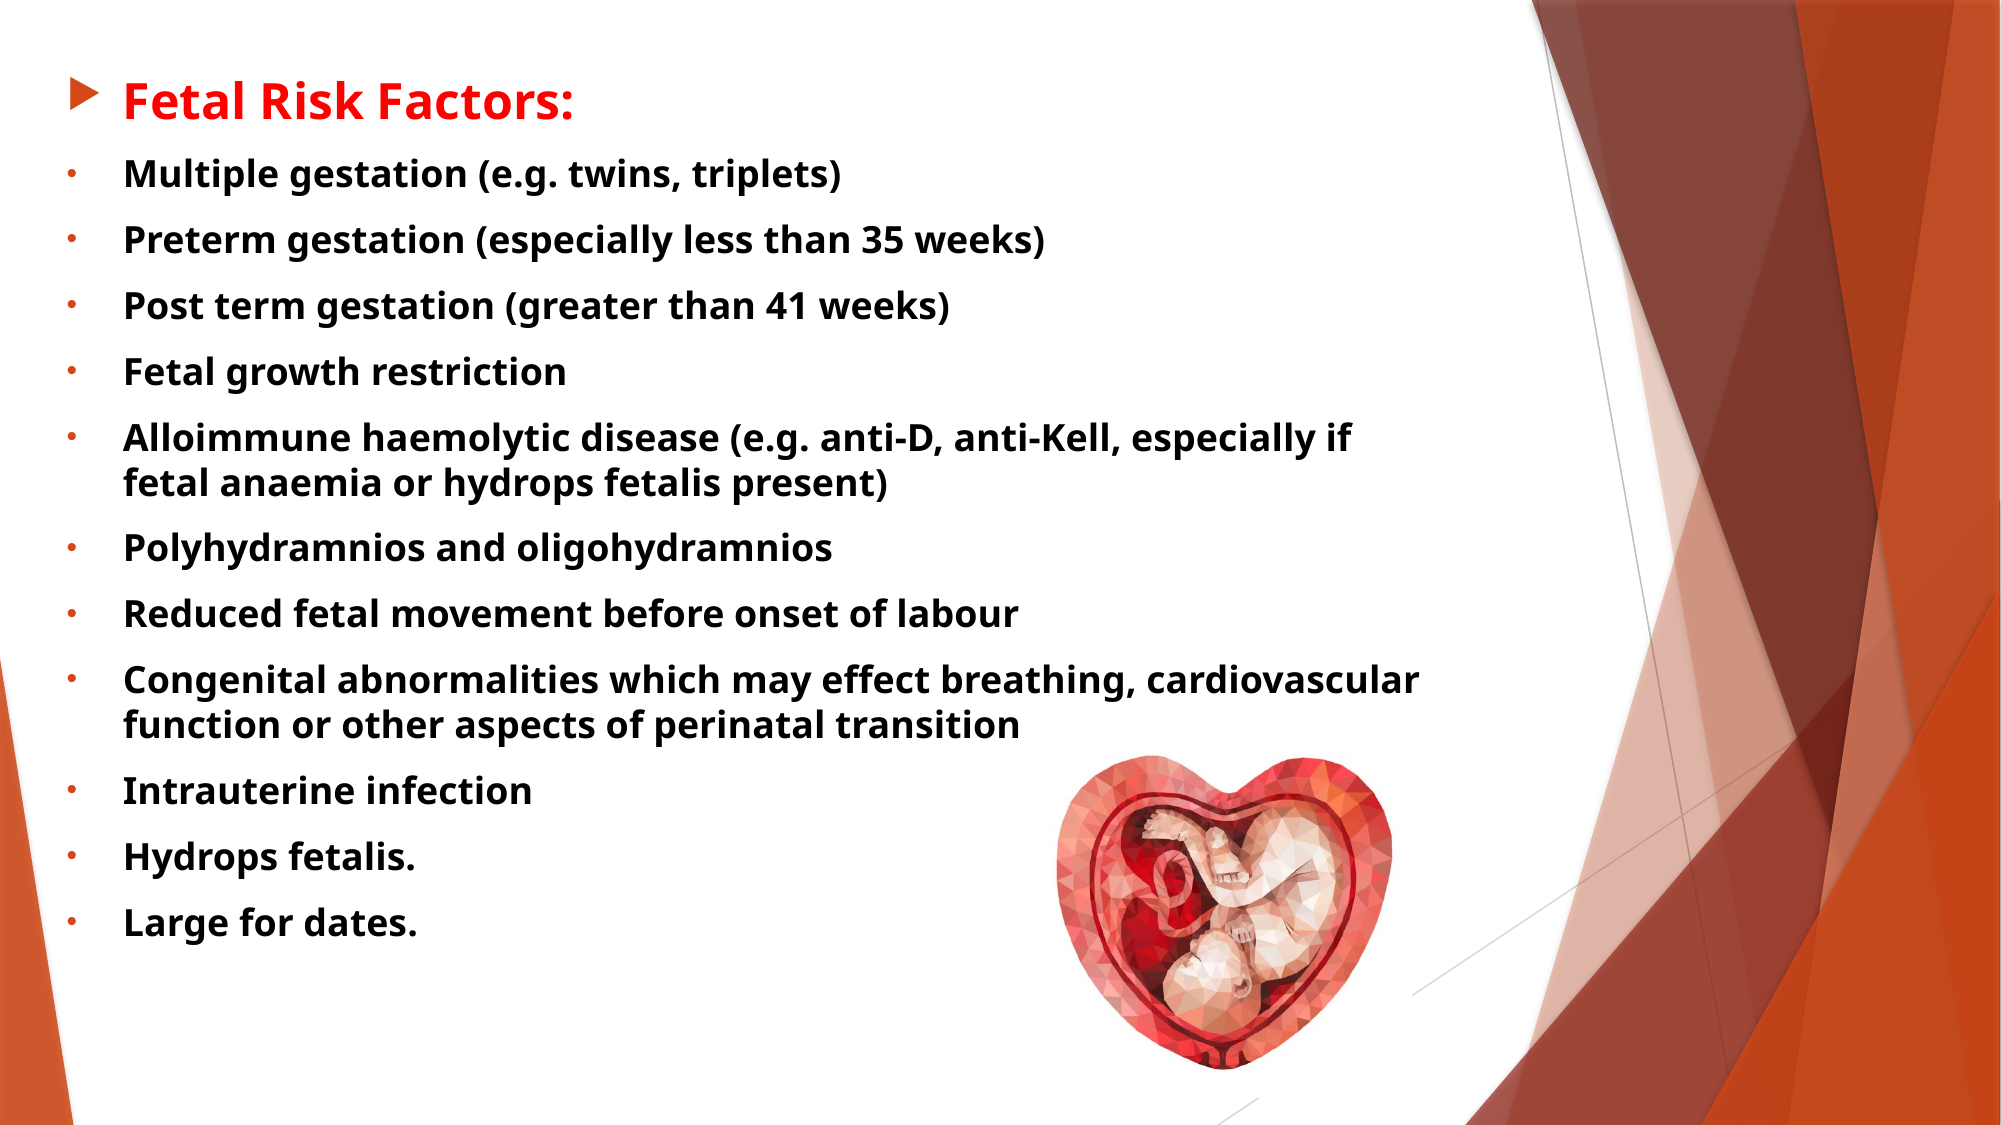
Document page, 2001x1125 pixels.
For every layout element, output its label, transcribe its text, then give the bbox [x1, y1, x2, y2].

list Fetal Risk Factors: Multiple gestation (e.g. twins, triplets) Preterm gestation (especially less than 35 weeks) Post term gestation (greater than 41 weeks) Fetal growth restriction Alloimmune haemolytic disease (e.g. anti-D, anti-Kell, especially if fetal anaemia or hydrops fetalis present) Polyhydramnios and oligohydramnios Reduced fetal movement before onset of labour Congenital abnormalities which may effect breathing, cardiovascular function or other aspects of perinatal transition Intrauterine infection Hydrops fetalis. Large for dates. [51, 61, 1460, 1125]
picture [1030, 747, 1413, 1099]
